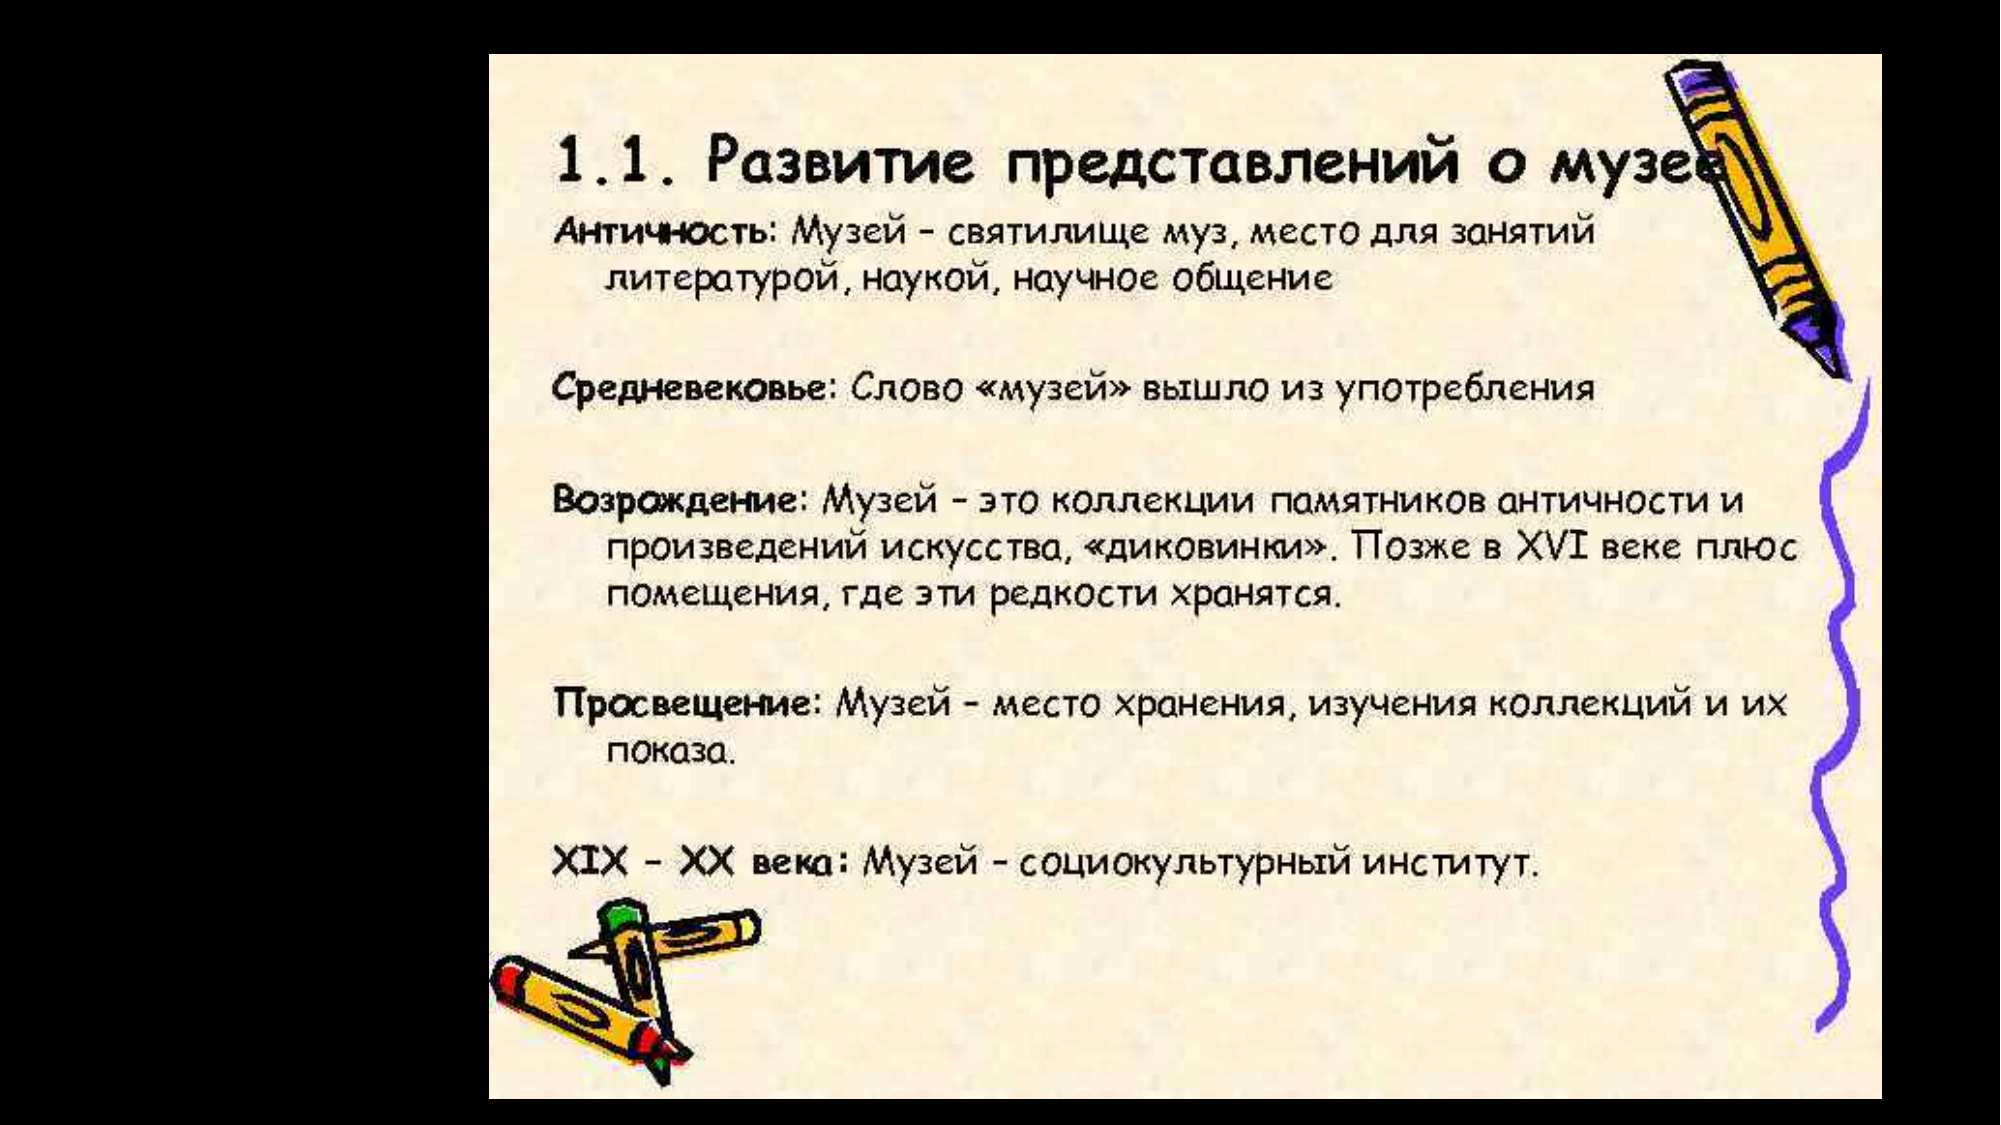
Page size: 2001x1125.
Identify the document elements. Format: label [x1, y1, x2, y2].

picture [489, 54, 1882, 1099]
